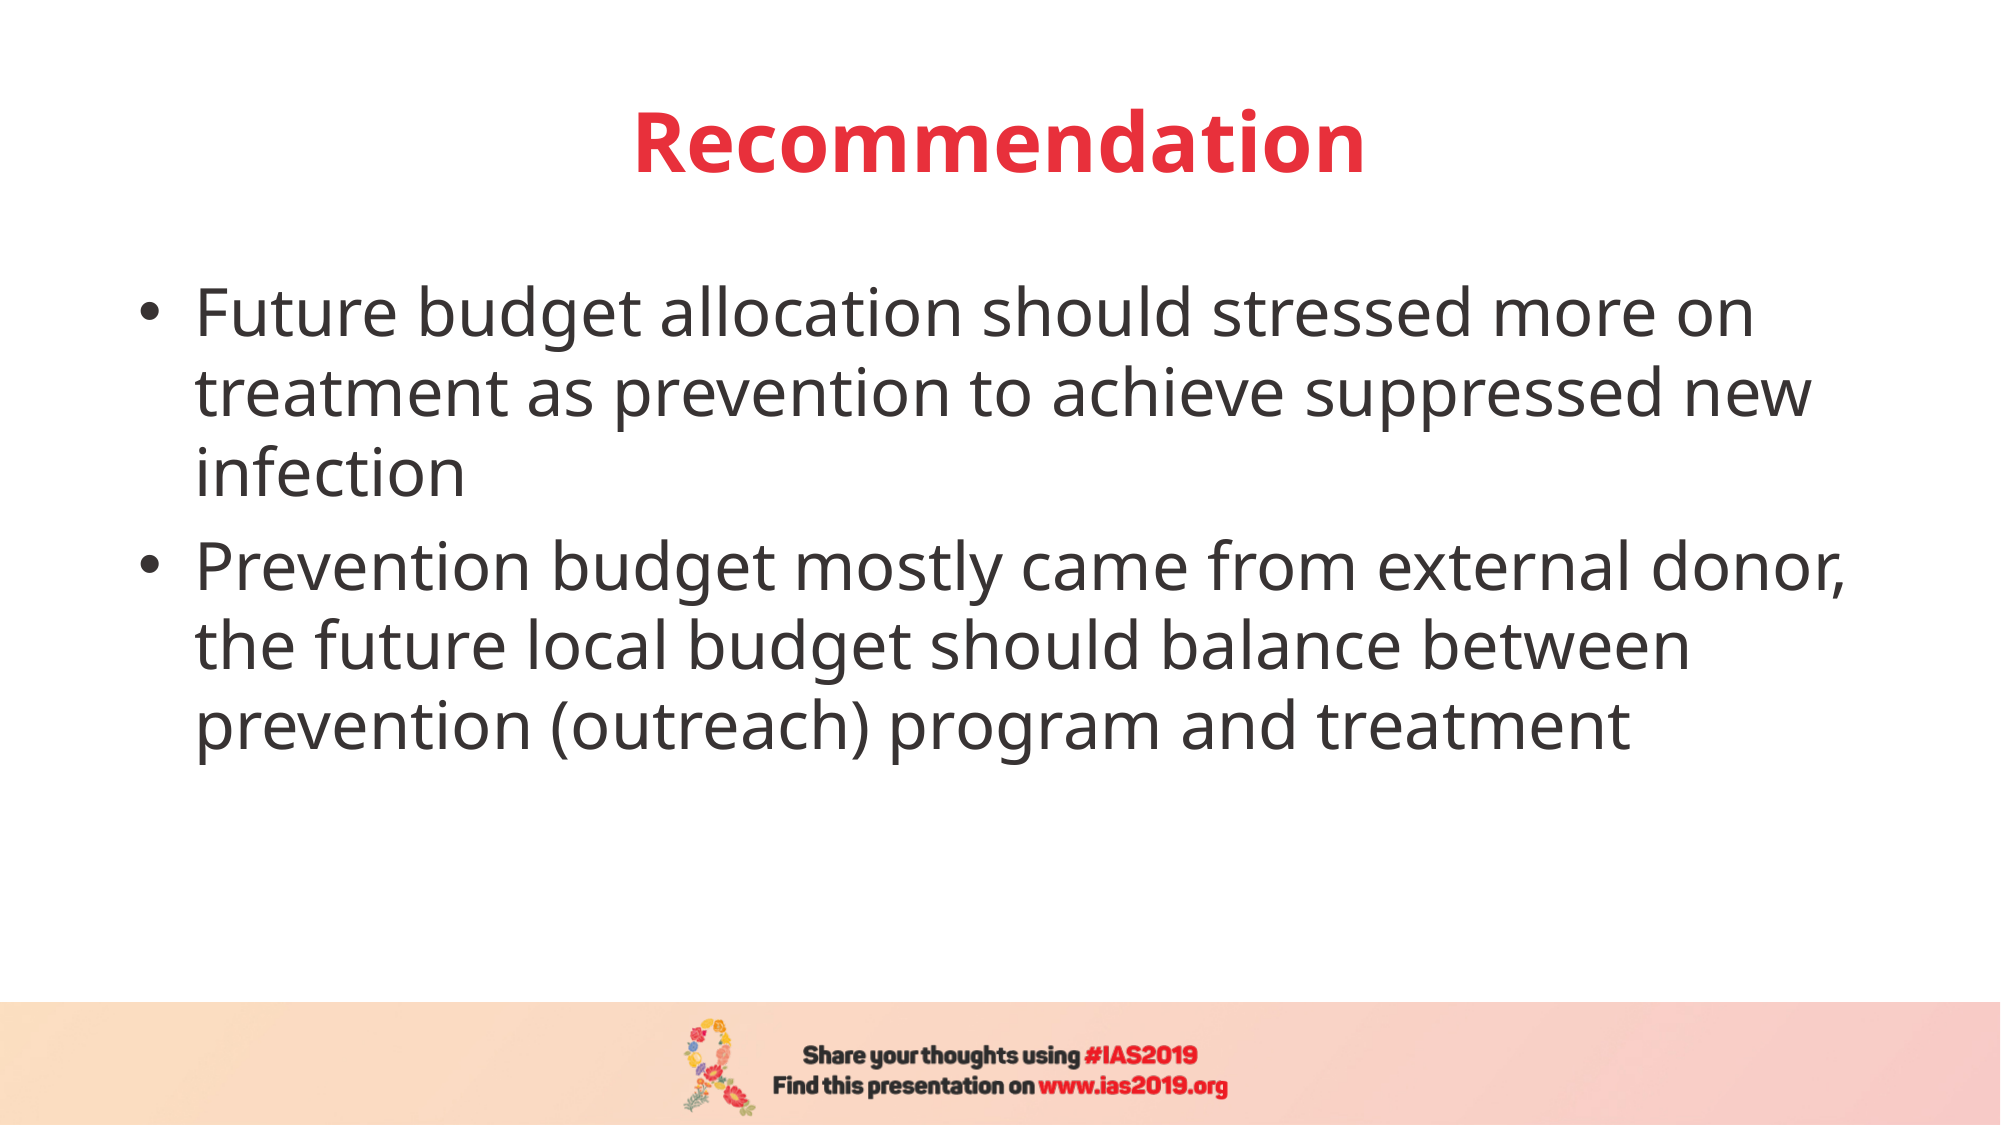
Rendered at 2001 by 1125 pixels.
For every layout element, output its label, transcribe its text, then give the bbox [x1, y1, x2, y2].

list Future budget allocation should stressed more on treatment as prevention to achieve suppressed new infection Prevention budget mostly came from external donor, the future local budget should balance between prevention (outreach) program and treatment [123, 262, 1877, 1005]
picture [0, 1002, 2001, 1125]
title Recommendation [123, 45, 1877, 233]
